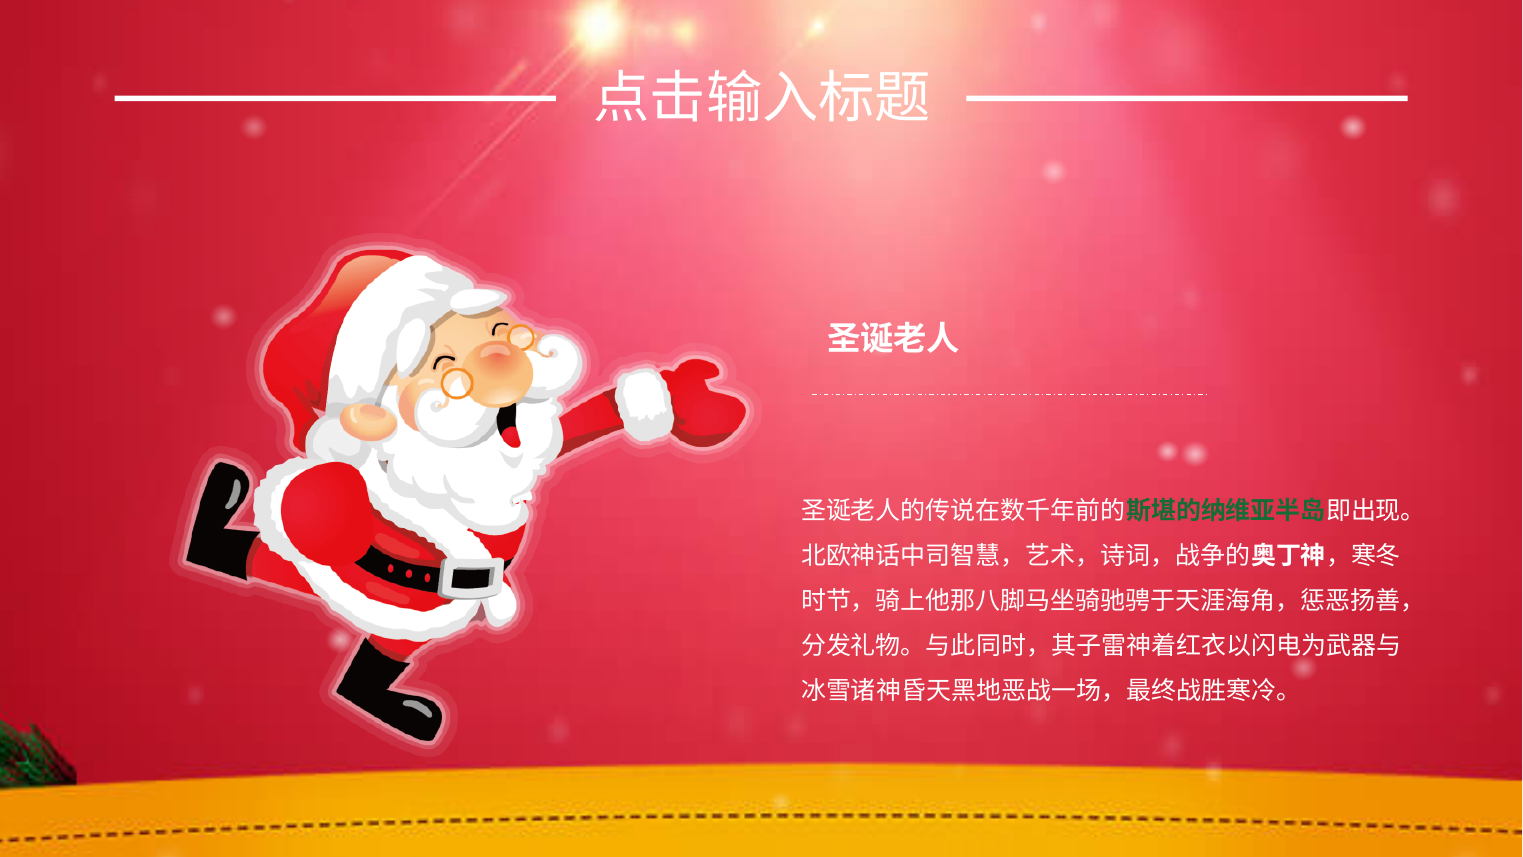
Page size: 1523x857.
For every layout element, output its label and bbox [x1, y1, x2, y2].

text_box [114, 60, 1408, 131]
picture [0, 0, 1523, 857]
